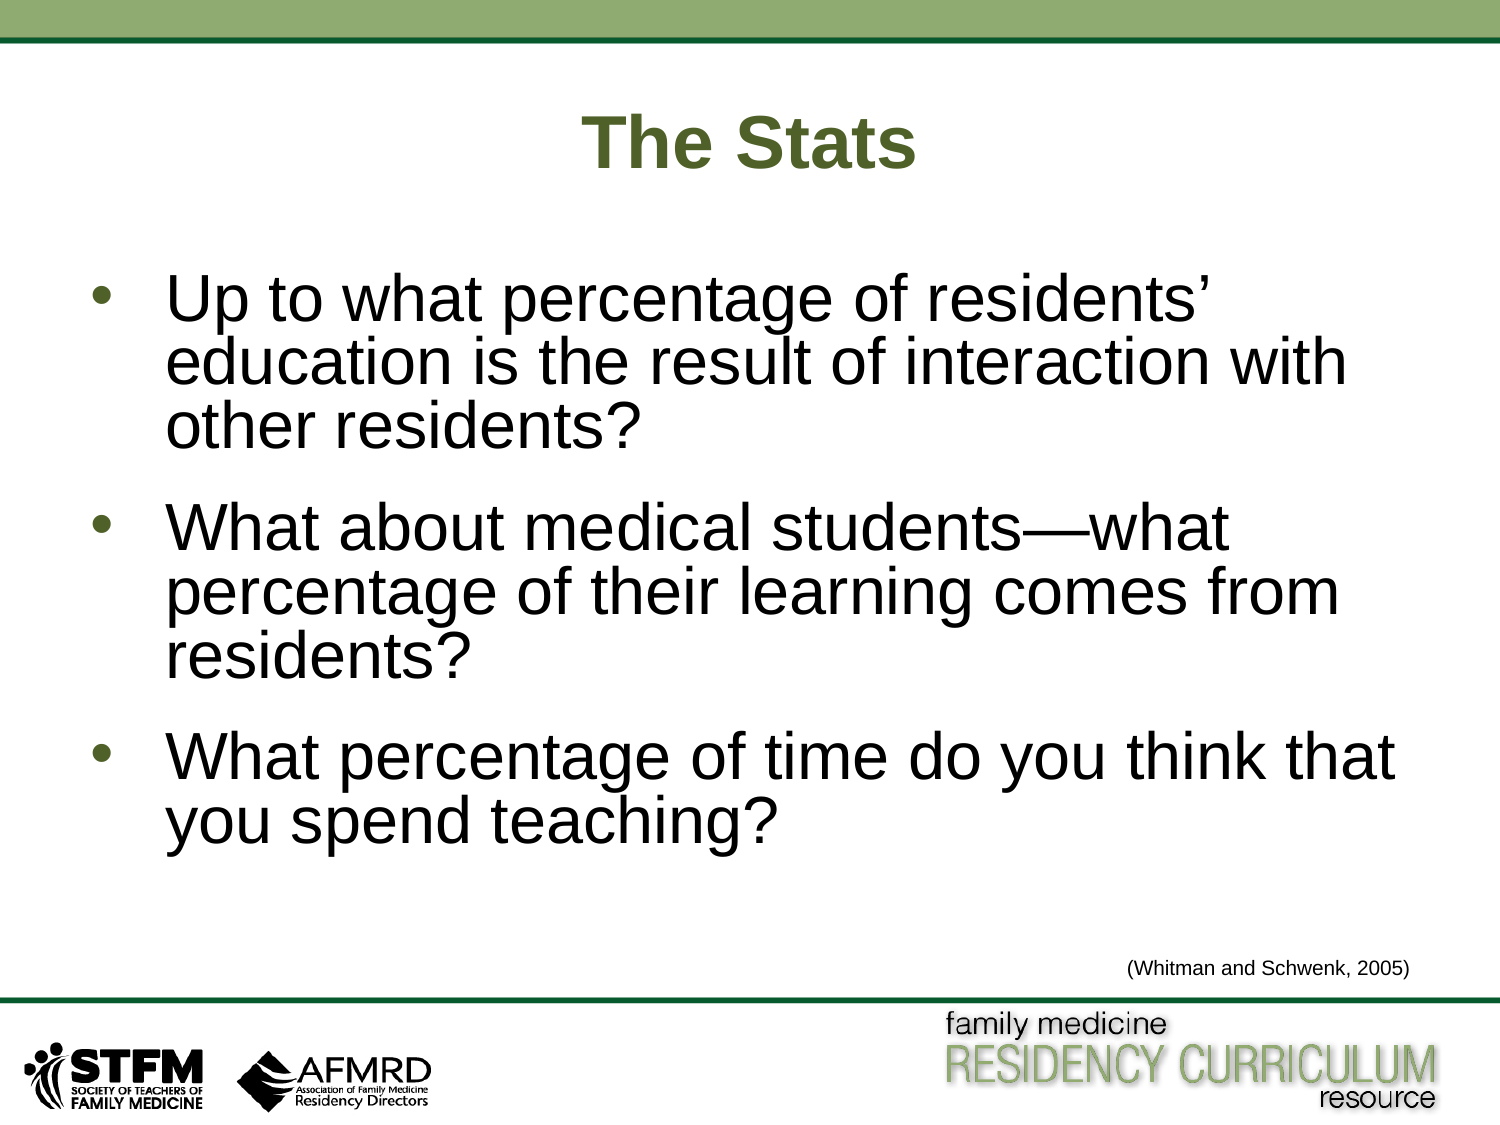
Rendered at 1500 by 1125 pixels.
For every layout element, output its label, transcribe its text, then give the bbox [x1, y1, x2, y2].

list Up to what percentage of residents’ education is the result of interaction with other residents? What about medical students—what percentage of their learning comes from residents? What percentage of time do you think that you spend teaching? [75, 262, 1425, 929]
picture [0, 0, 1500, 1125]
title The Stats [75, 45, 1425, 233]
list (Whitman and Schwenk, 2005) [980, 928, 1425, 988]
